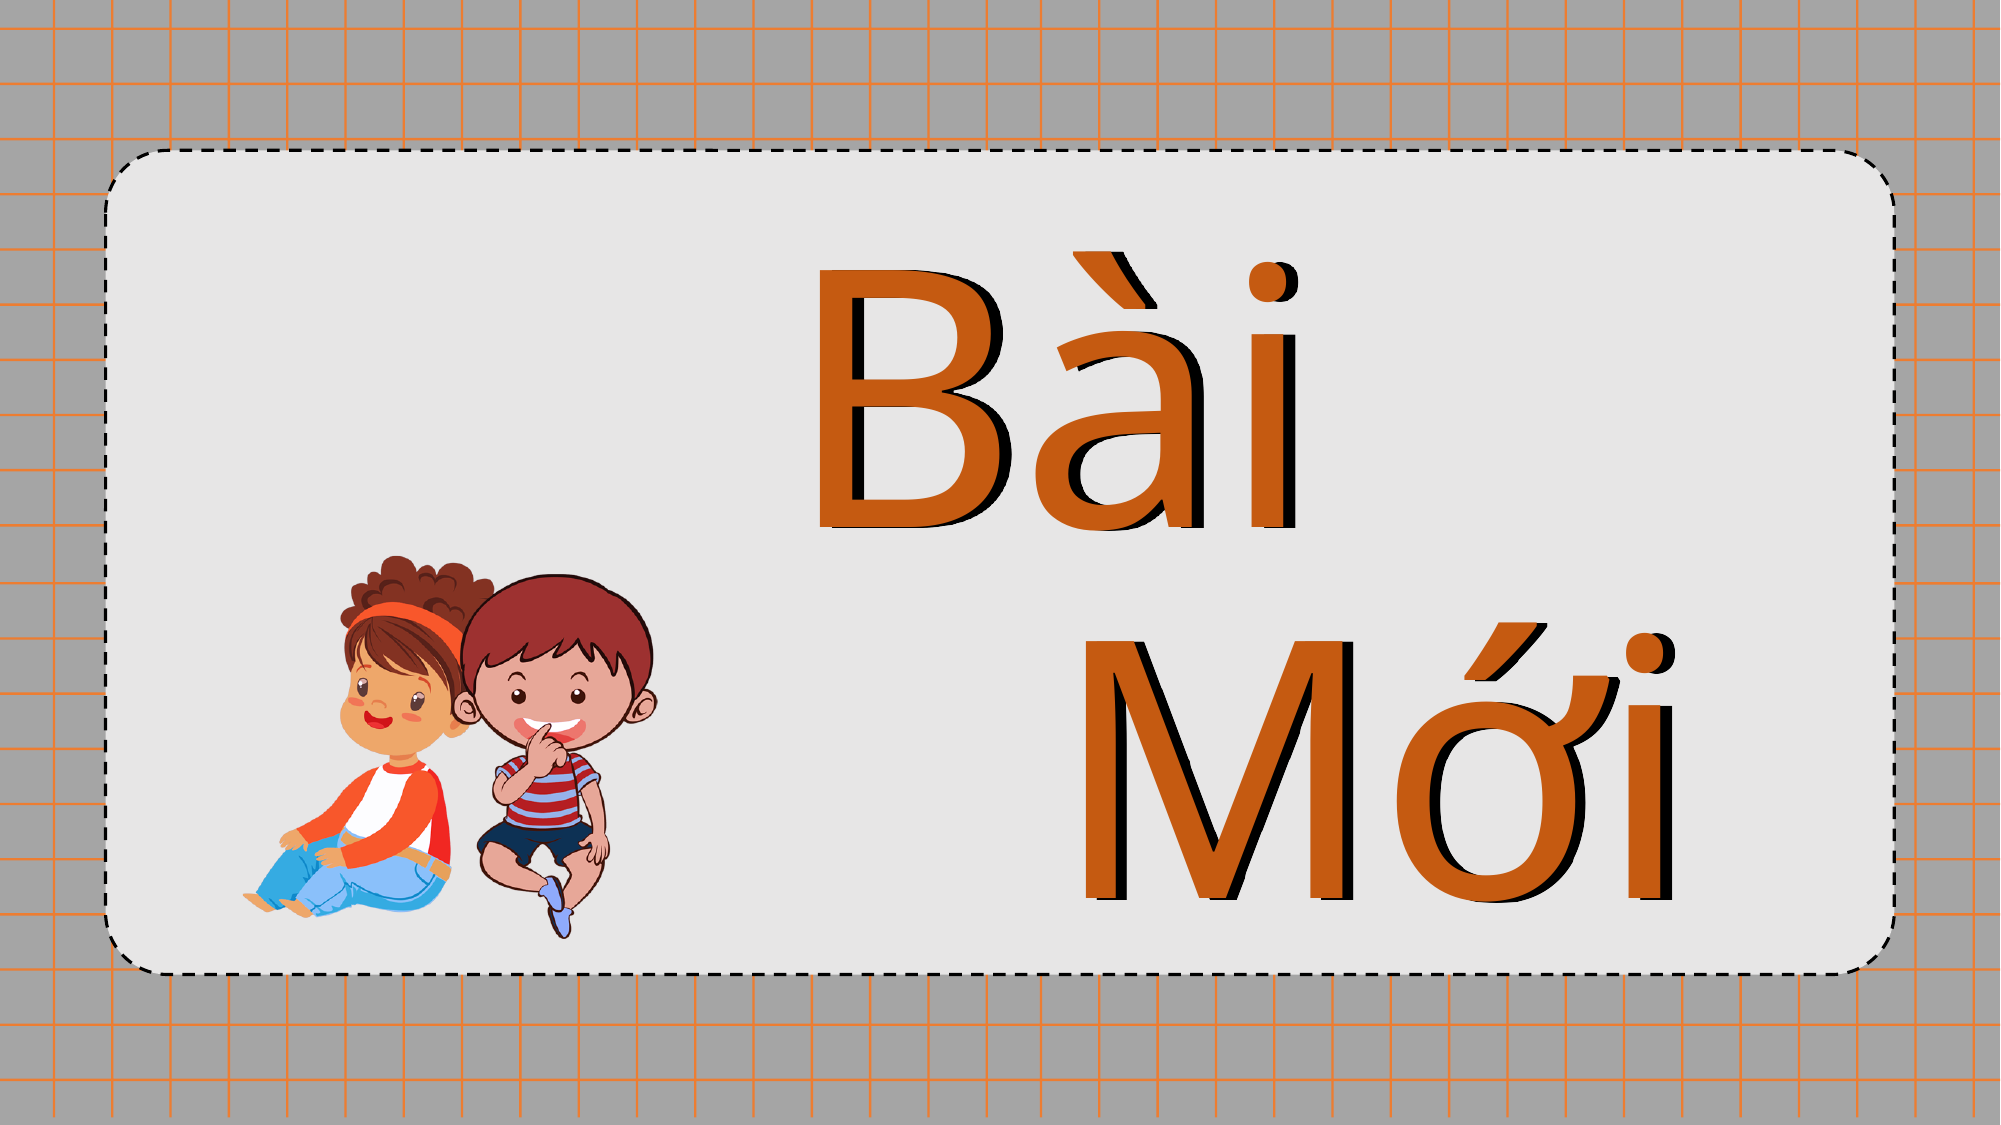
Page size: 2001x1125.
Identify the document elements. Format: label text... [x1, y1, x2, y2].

picture [0, 359, 861, 993]
text_box Mới [861, 618, 2000, 892]
text_box Bài [567, 243, 1533, 524]
